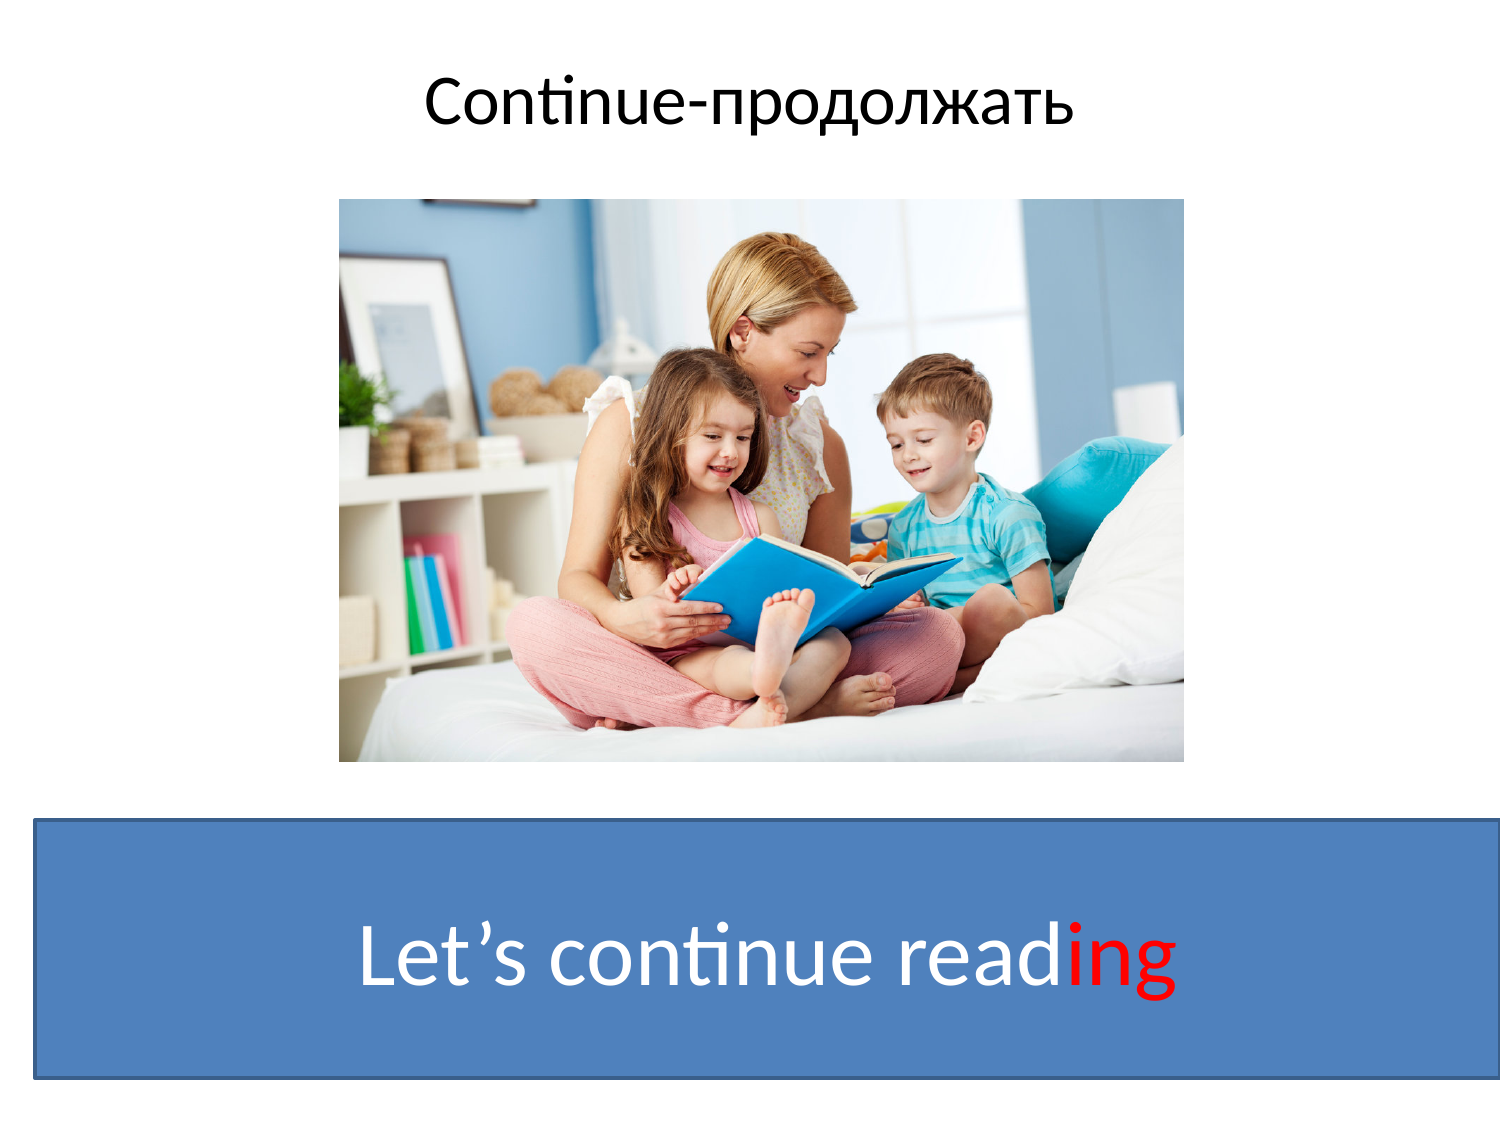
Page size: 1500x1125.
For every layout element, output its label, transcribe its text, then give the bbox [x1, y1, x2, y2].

picture [339, 198, 1184, 762]
title Continue-продолжать [75, 45, 1425, 233]
text_box Let’s continue reading [33, 818, 1500, 1080]
